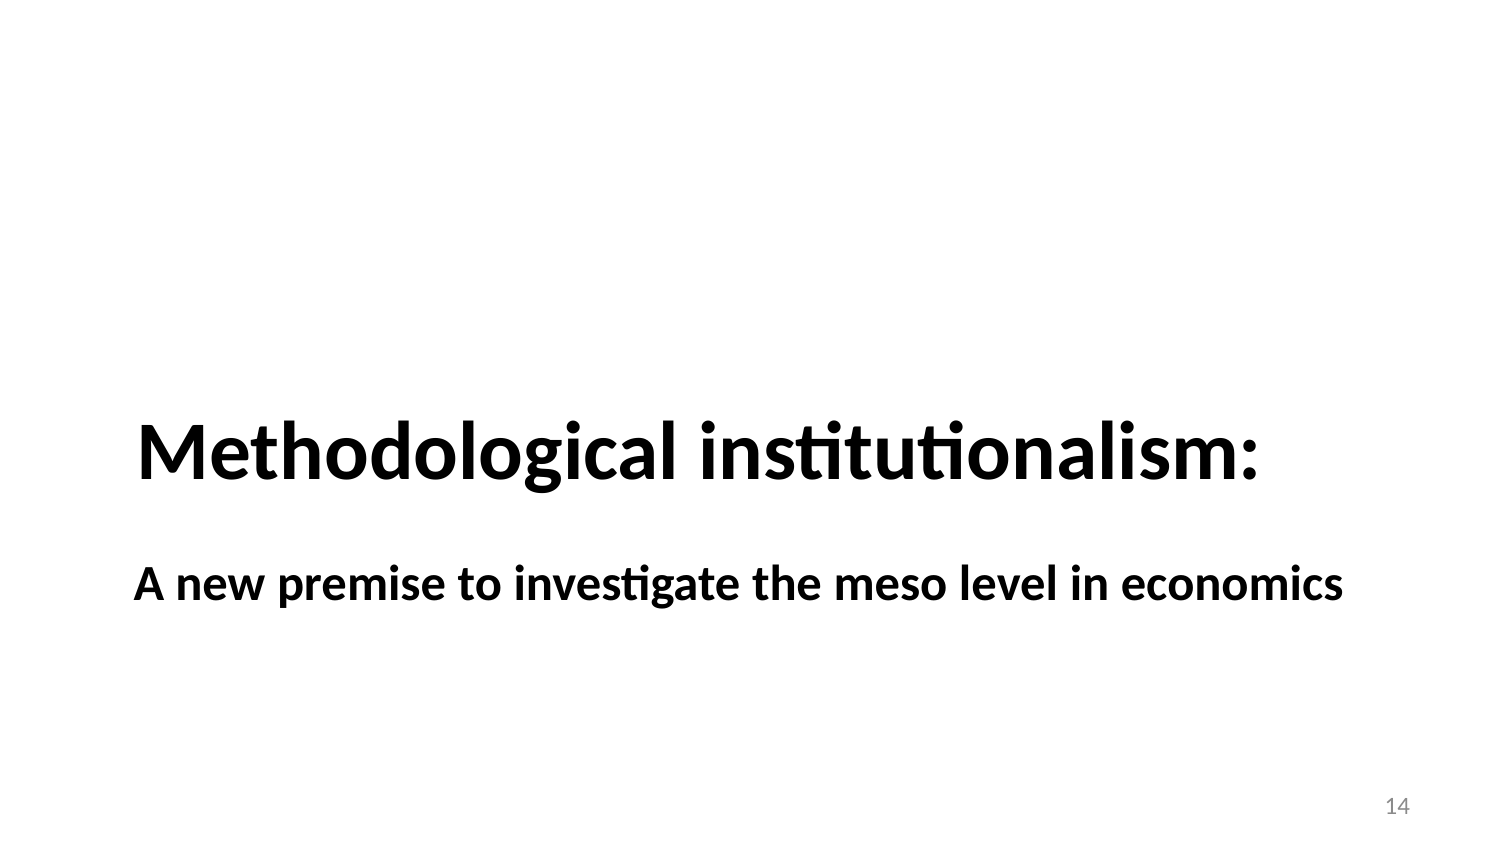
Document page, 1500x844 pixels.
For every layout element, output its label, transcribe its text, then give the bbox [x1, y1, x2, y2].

list Methodological institutionalism: [121, 377, 1397, 563]
title A new premise to investigate the meso level in economics [118, 542, 1394, 710]
slide_number 14 [1074, 782, 1425, 827]
